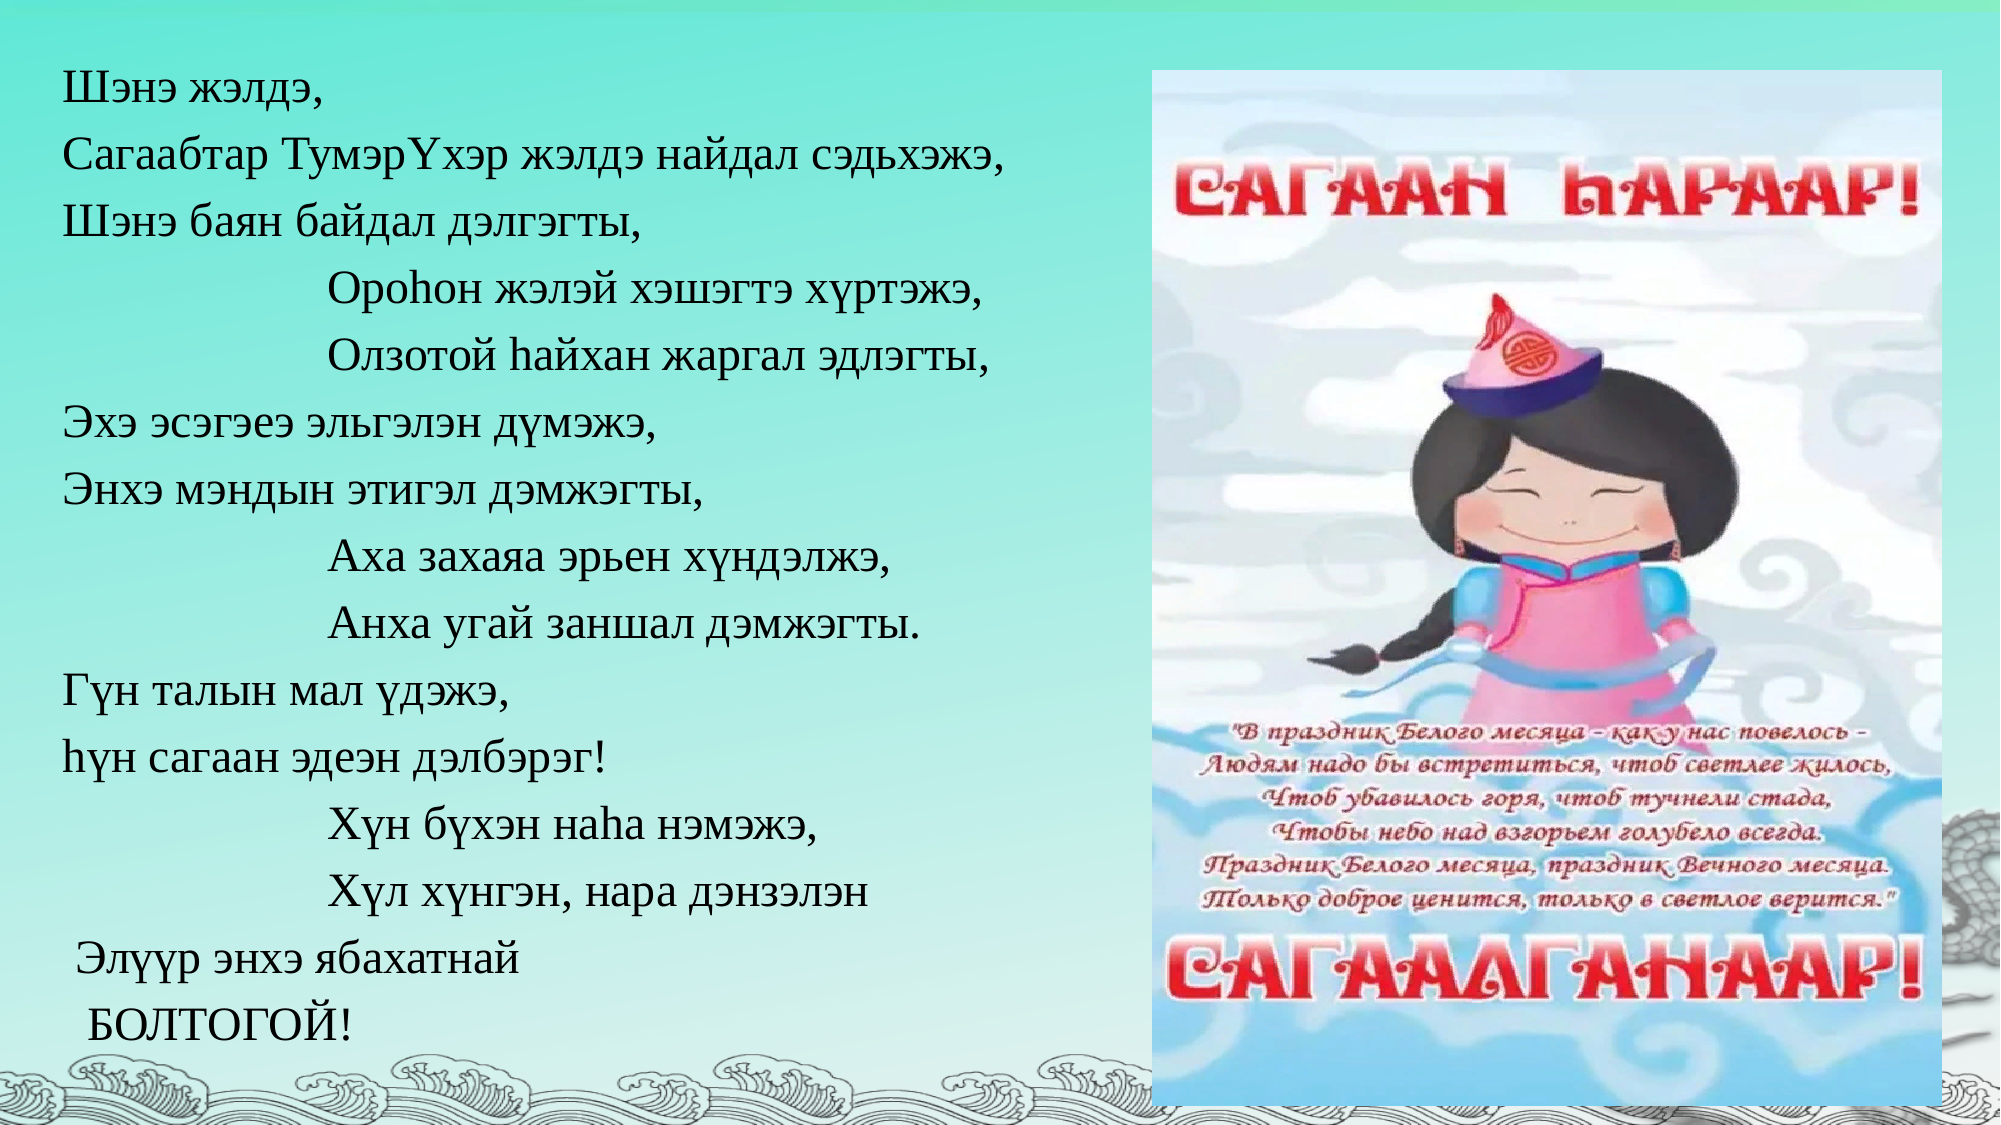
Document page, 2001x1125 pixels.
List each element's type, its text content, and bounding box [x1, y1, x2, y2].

list Шэнэ жэлдэ, Сагаабтар ТумэрYхэр жэлдэ найдал сэдьхэжэ, Шэнэ баян байдал дэлгэгты, Ороhон жэлэй хэшэгтэ хүртэжэ, Олзотой hайхан жаргал эдлэгты, Эхэ эсэгэеэ эльгэлэн дүмэжэ, Энхэ мэндын этигэл дэмжэгты, Аха захаяа эрьен хүндэлжэ, Анха угай заншал дэмжэгты. Гүн талын мал үдэжэ, hүн сагаан эдеэн дэлбэрэг! Хүн бүхэн наhа нэмэжэ, Хүл хүнгэн, нара дэнзэлэн Элүүр энхэ ябахатнай БОЛТОГОЙ! [0, 46, 1843, 891]
picture [1151, 69, 1943, 1107]
